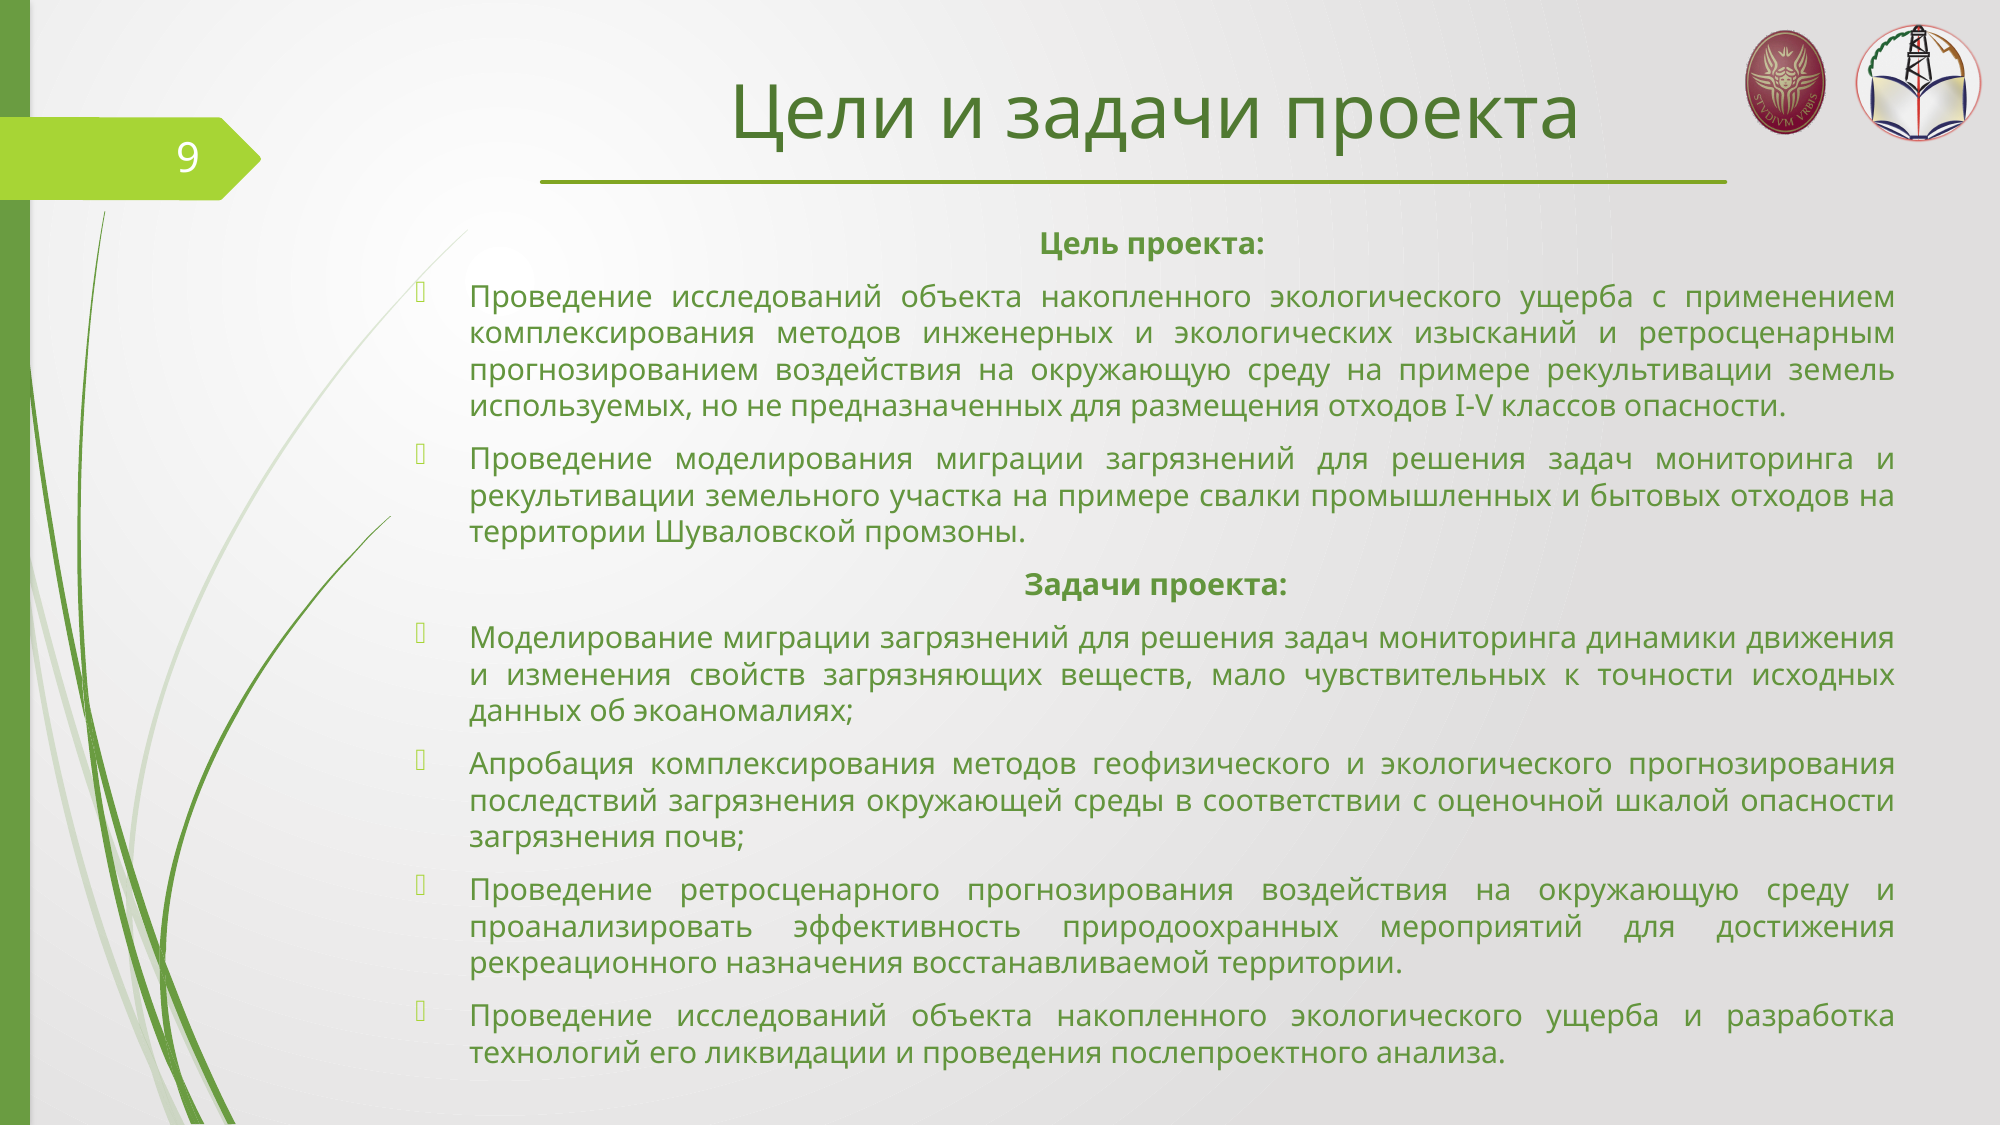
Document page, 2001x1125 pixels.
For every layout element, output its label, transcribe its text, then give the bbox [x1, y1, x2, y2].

title Цели и задачи проекта [424, 55, 1887, 216]
picture [1743, 28, 1829, 137]
list Цель проекта: Проведение исследований объекта накопленного экологического ущерба с применением комплексирования методов инженерных и экологических изысканий и ретросценарным прогнозированием воздействия на окружающую среду на примере рекультивации земель используемых, но не предназначенных для размещения отходов I-V классов опасности. Проведение моделирования миграции загрязнений для решения задач мониторинга и рекультивации земельного участка на примере свалки промышленных и бытовых отходов на территории Шуваловской промзоны. Задачи проекта: Моделирование миграции загрязнений для решения задач мониторинга динамики движения и изменения свойств загрязняющих веществ, мало чувствительных к точности исходных данных об экоаномалиях; Апробация комплексирования методов геофизического и экологического прогнозирования последствий загрязнения окружающей среды в соответствии с оценочной шкалой опасности загрязнения почв; Проведение ретросценарного прогнозирования воздействия на окружающую среду и проанализировать эффективность природоохранных мероприятий для достижения рекреационного назначения восстанавливаемой территории. Проведение исследований объекта накопленного экологического ущерба и разработка технологий его ликвидации и проведения послепроектного анализа. [400, 216, 1911, 1087]
picture [1854, 22, 1983, 143]
slide_number 9 [87, 129, 216, 190]
